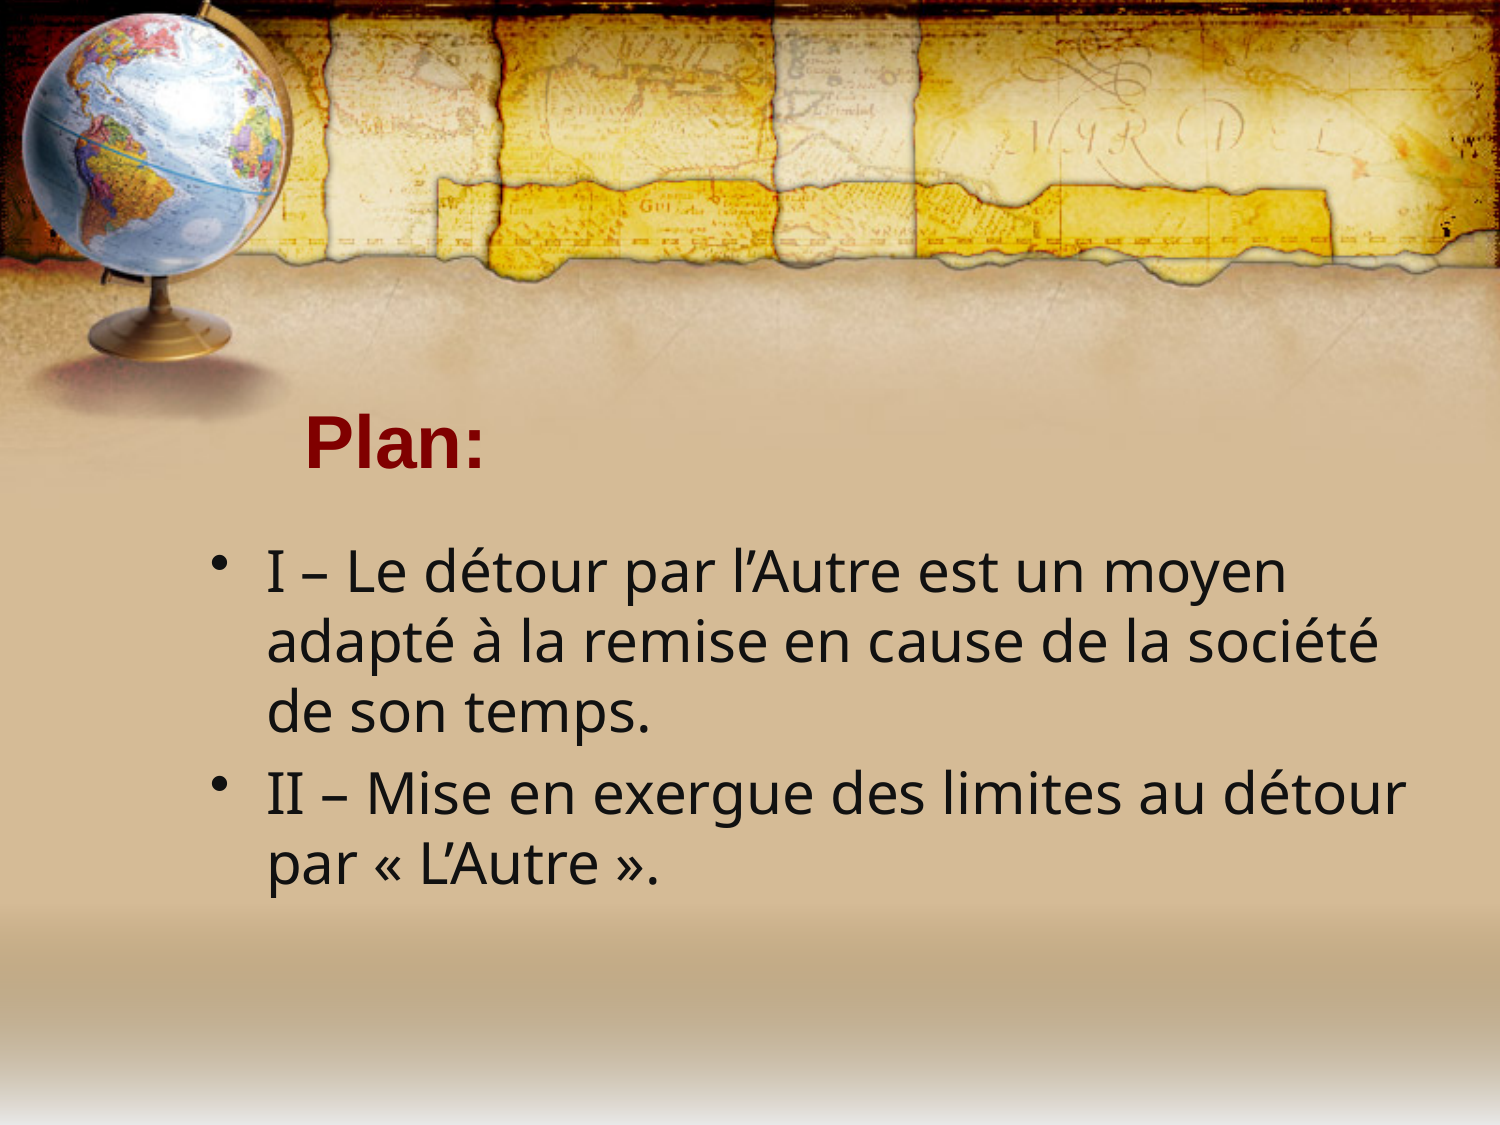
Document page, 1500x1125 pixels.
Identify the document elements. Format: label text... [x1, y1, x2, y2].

title Plan: [289, 396, 1365, 481]
picture [0, 0, 1500, 936]
list I – Le détour par l’Autre est un moyen adapté à la remise en cause de la société de son temps. II – Mise en exergue des limites au détour par « L’Autre ». [194, 526, 1449, 1095]
